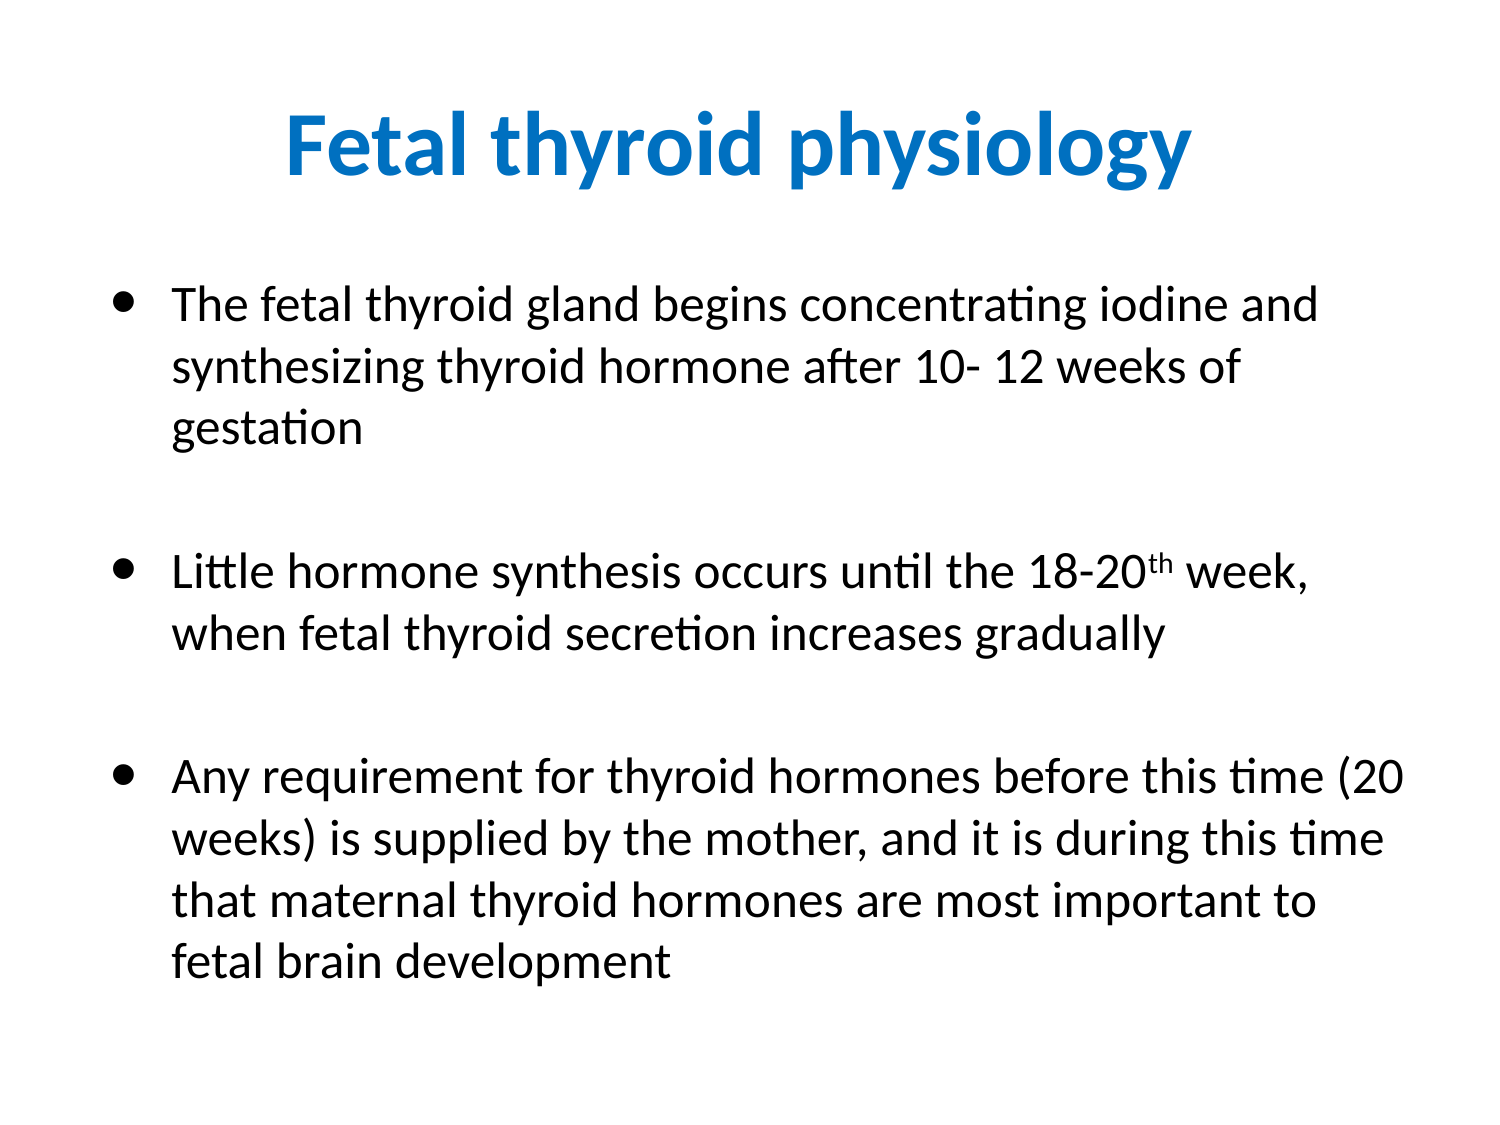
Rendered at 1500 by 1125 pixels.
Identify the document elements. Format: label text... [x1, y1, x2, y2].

list The fetal thyroid gland begins concentrating iodine and synthesizing thyroid hormone after 10- 12 weeks of gestation Little hormone synthesis occurs until the 18-20th week, when fetal thyroid secretion increases gradually Any requirement for thyroid hormones before this time (20 weeks) is supplied by the mother, and it is during this time that maternal thyroid hormones are most important to fetal brain development [75, 262, 1425, 1005]
title Fetal thyroid physiology [75, 45, 1425, 233]
